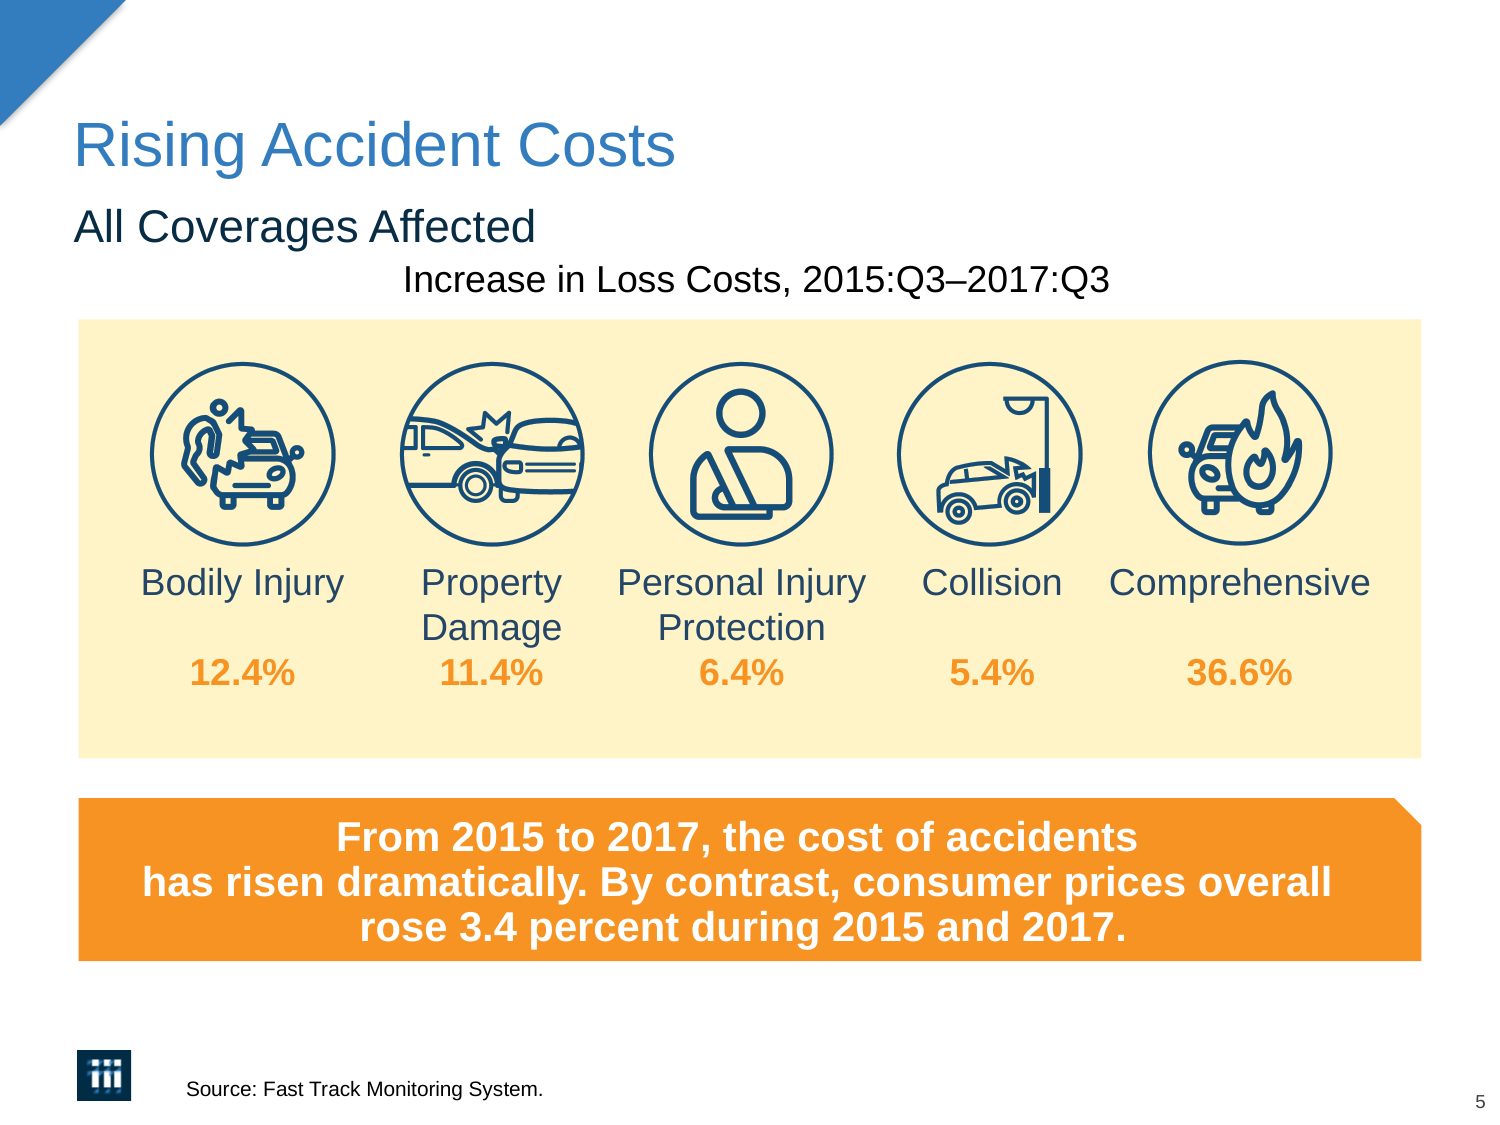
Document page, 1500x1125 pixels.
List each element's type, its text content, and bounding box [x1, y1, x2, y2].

list Increase in Loss Costs, 2015:Q3–2017:Q3 [63, 252, 1450, 318]
list All Coverages Affected [58, 195, 1446, 261]
picture [397, 359, 586, 548]
text_box Comprehensive 36.6% [1105, 557, 1374, 713]
text_box [78, 319, 1422, 759]
title Rising Accident Costs [58, 38, 1446, 195]
picture [895, 359, 1084, 548]
text_box Property Damage 11.4% [364, 557, 614, 713]
picture [148, 359, 337, 548]
picture [1145, 358, 1334, 547]
list Source: Fast Track Monitoring System. [186, 1032, 1446, 1101]
text_box Personal Injury Protection 6.4% [614, 557, 864, 713]
text_box Collision 5.4% [864, 557, 1105, 713]
text_box Bodily Injury 12.4% [115, 557, 364, 713]
picture [646, 359, 835, 548]
text_box From 2015 to 2017, the cost of accidents has risen dramatically. By contrast, consumer prices overall rose 3.4 percent during 2015 and 2017. [78, 798, 1422, 962]
